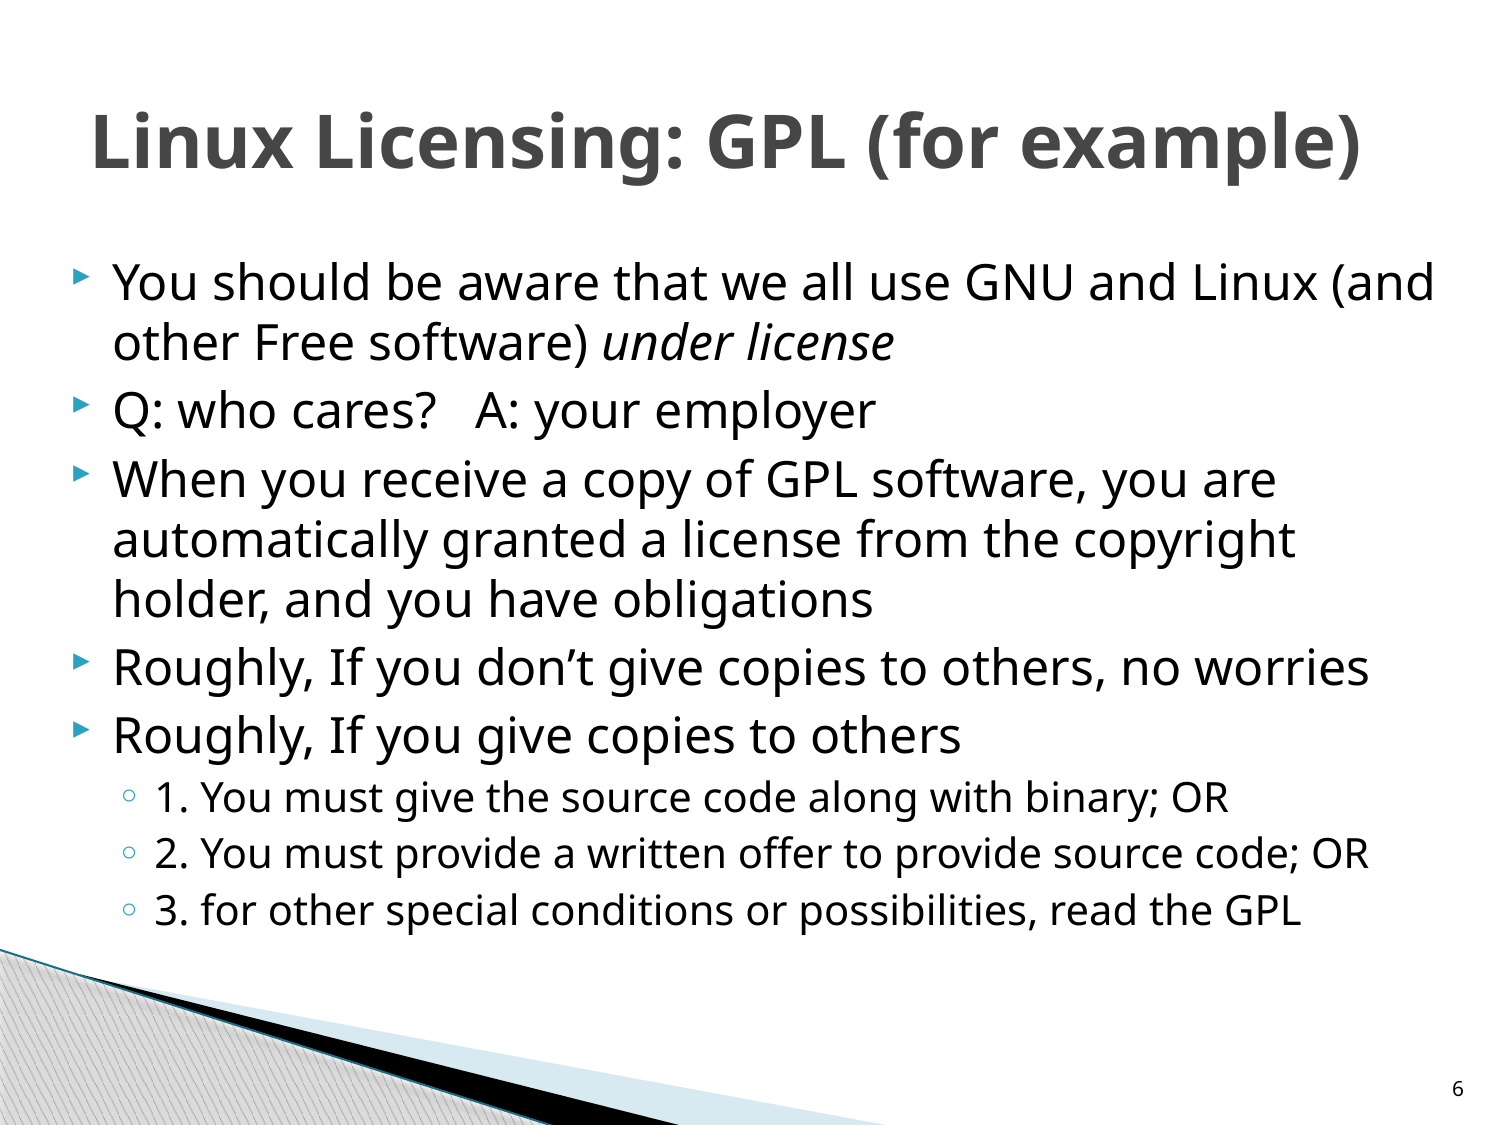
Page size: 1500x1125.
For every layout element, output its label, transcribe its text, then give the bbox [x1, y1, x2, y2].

list You should be aware that we all use GNU and Linux (and other Free software) under license Q: who cares? A: your employer When you receive a copy of GPL software, you are automatically granted a license from the copyright holder, and you have obligations Roughly, If you don’t give copies to others, no worries Roughly, If you give copies to others 1. You must give the source code along with binary; OR 2. You must provide a written offer to provide source code; OR 3. for other special conditions or possibilities, read the GPL [37, 242, 1476, 986]
slide_number 6 [1418, 1051, 1479, 1112]
title Linux Licensing: GPL (for example) [75, 45, 1425, 233]
